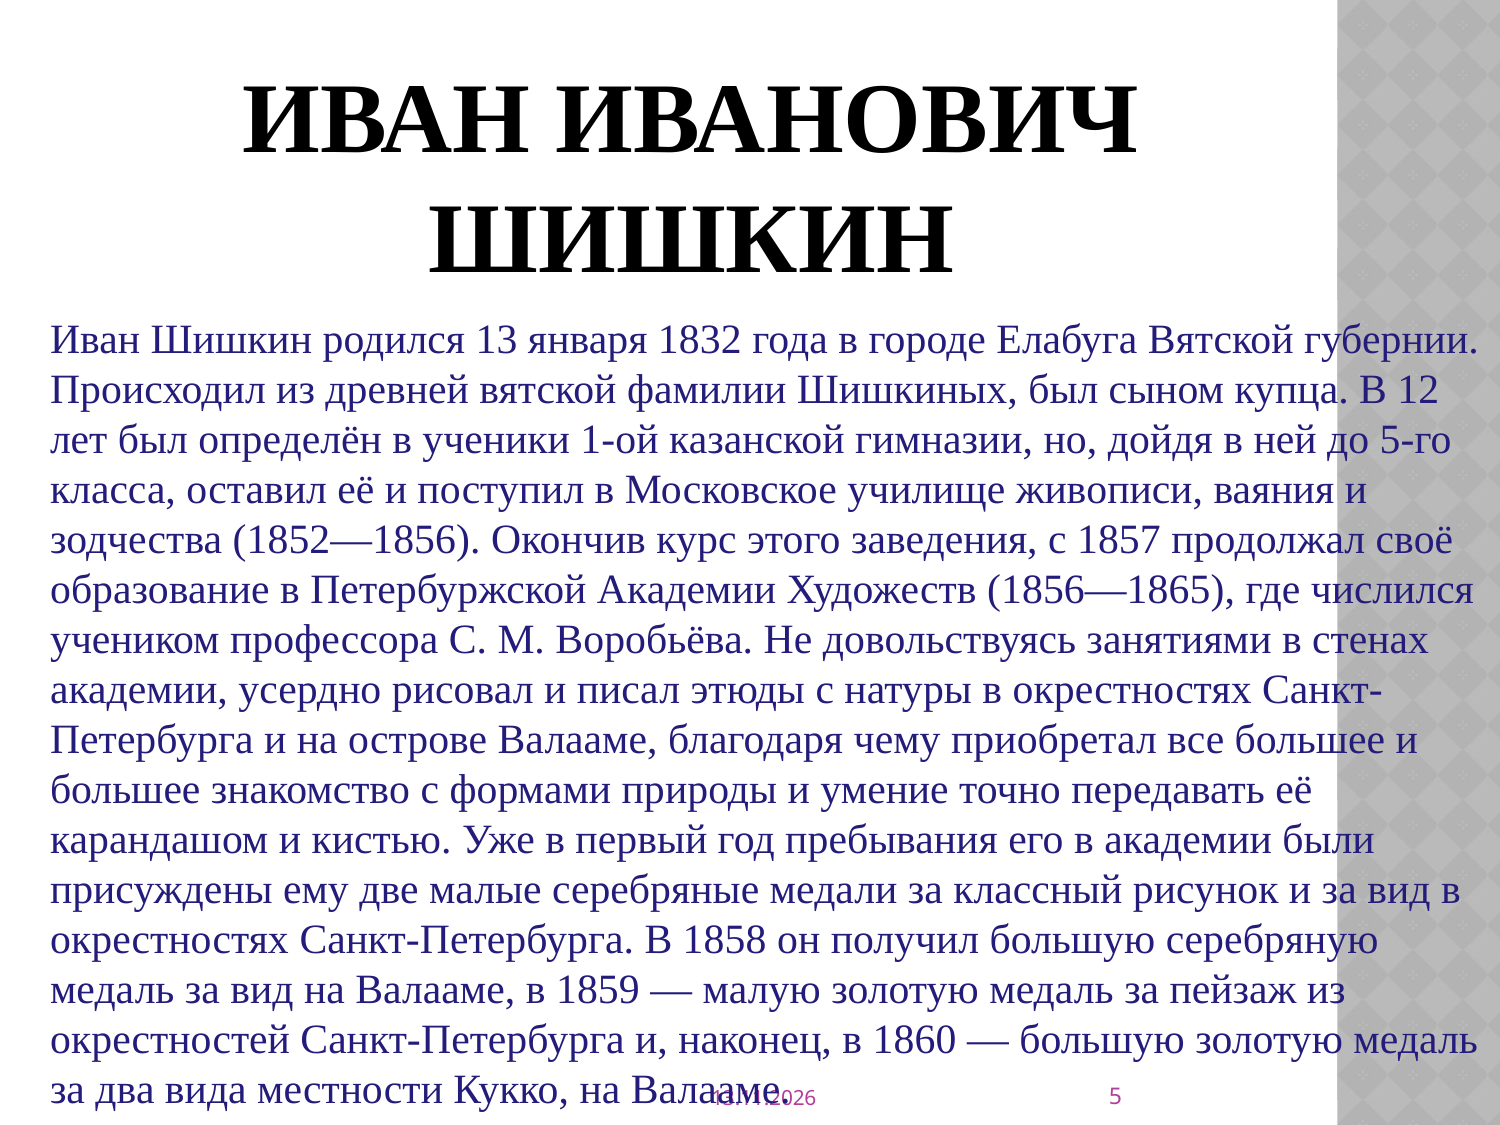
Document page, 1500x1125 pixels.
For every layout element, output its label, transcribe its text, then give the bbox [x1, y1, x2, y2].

text_box Иван Шишкин родился 13 января 1832 года в городе Елабуга Вятской губернии. Происходил из древней вятской фамилии Шишкиных, был сыном купца. В 12 лет был определён в ученики 1-ой казанской гимназии, но, дойдя в ней до 5-го класса, оставил её и поступил в Московское училище живописи, ваяния и зодчества (1852—1856). Окончив курс этого заведения, с 1857 продолжал своё образование в Петербуржской Академии Художеств (1856—1865), где числился учеником профессора С. М. Воробьёва. Не довольствуясь занятиями в стенах академии, усердно рисовал и писал этюды с натуры в окрестностях Санкт-Петербурга и на острове Валааме, благодаря чему приобретал все большее и большее знакомство с формами природы и умение точно передавать её карандашом и кистью. Уже в первый год пребывания его в академии были присуждены ему две малые серебряные медали за классный рисунок и за вид в окрестностях Санкт-Петербурга. В 1858 он получил большую серебряную медаль за вид на Валааме, в 1859 — малую золотую медаль за пейзаж из окрестностей Санкт-Петербурга и, наконец, в 1860 — большую золотую медаль за два вида местности Кукко, на Валааме. [35, 304, 1500, 1120]
title Иван Иванович Шишкин [187, 46, 1196, 293]
